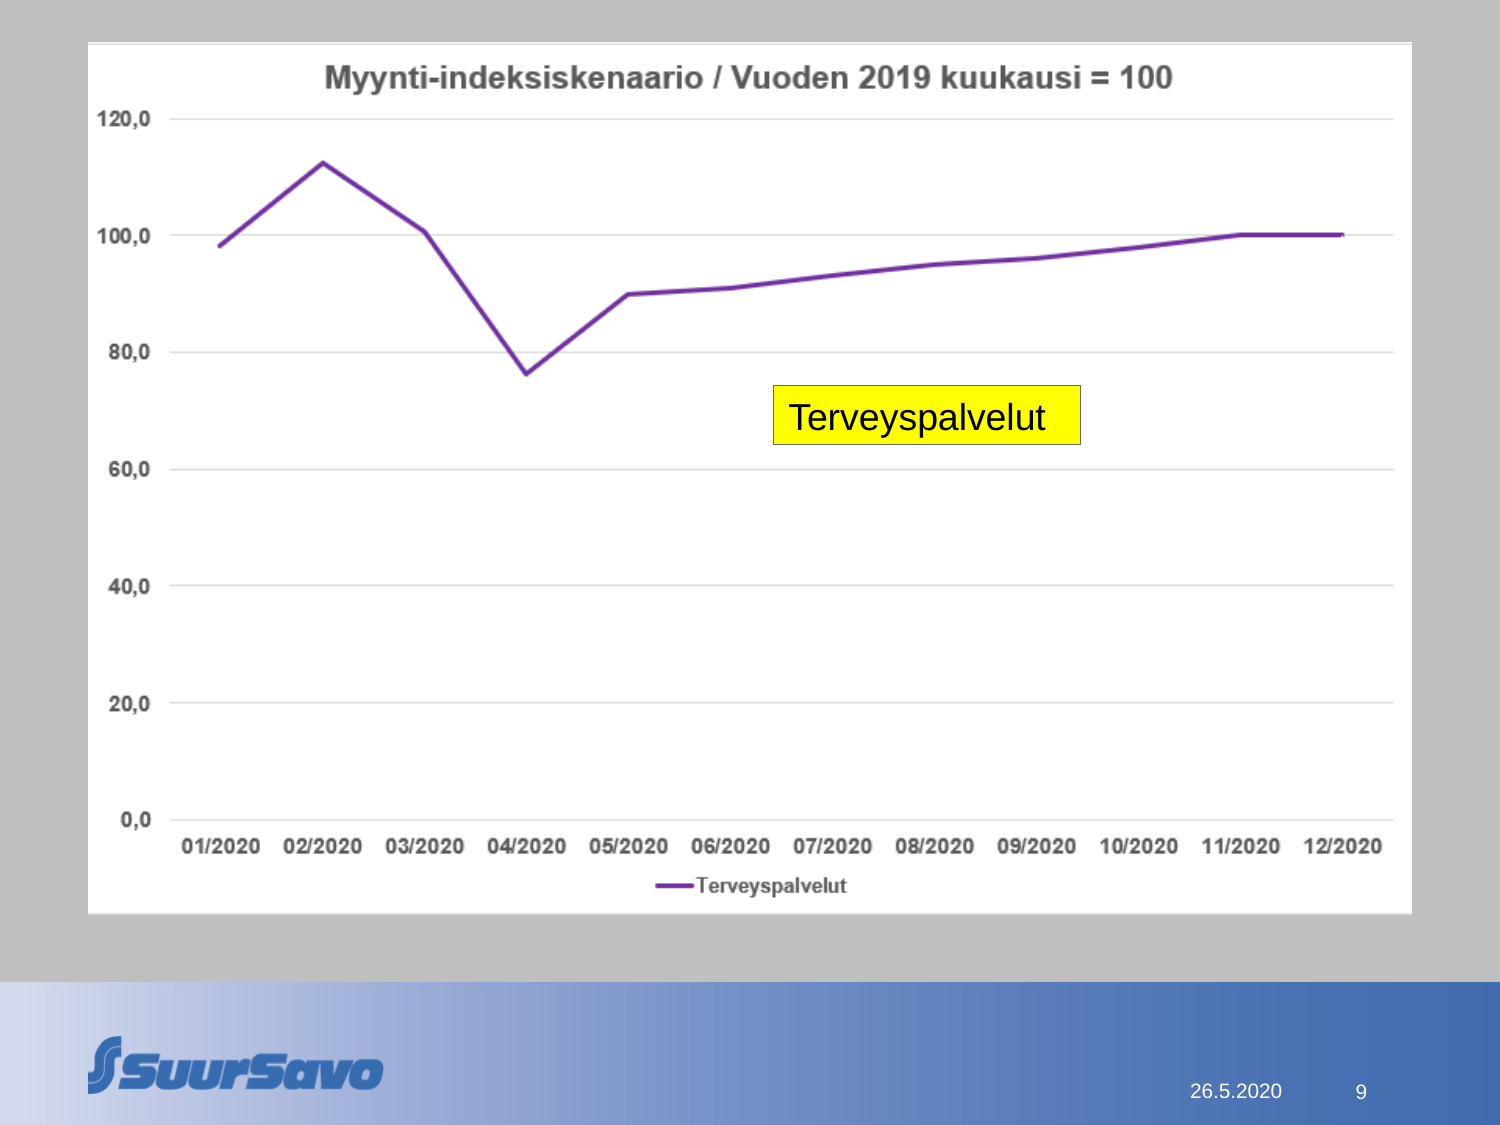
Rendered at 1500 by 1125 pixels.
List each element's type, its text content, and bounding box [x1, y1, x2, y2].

slide_number 9 [1340, 1076, 1400, 1106]
picture [87, 42, 1412, 915]
picture [0, 982, 1500, 1125]
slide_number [1175, 1075, 1323, 1106]
